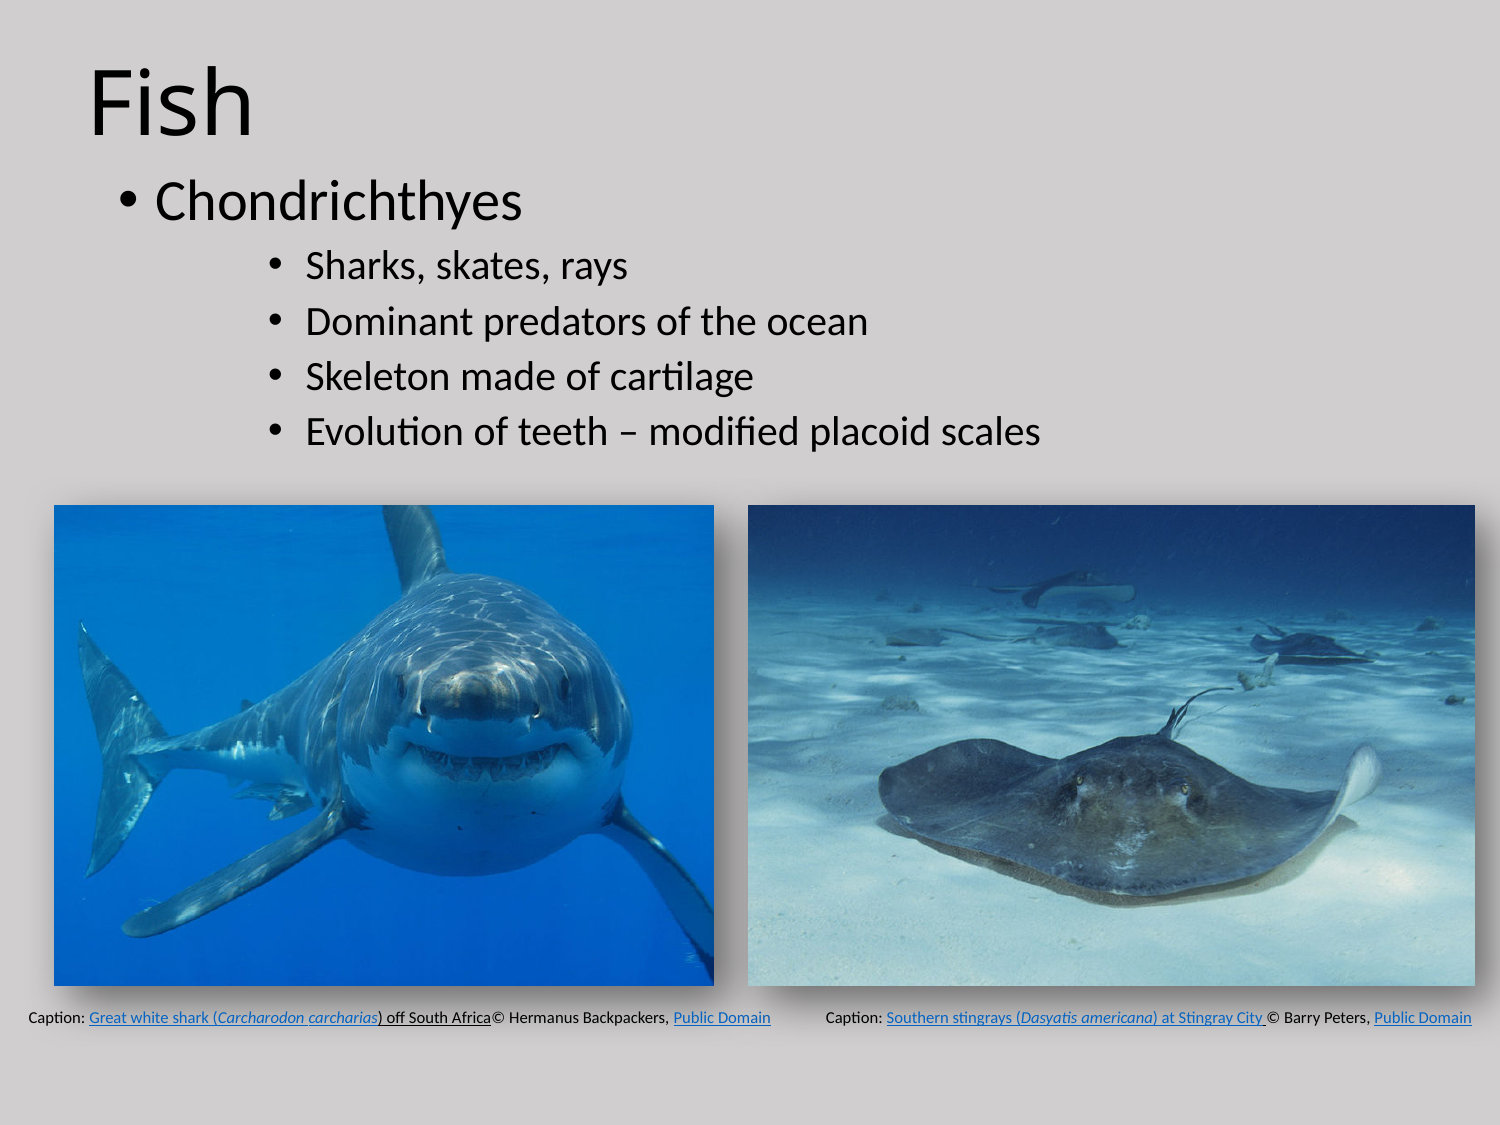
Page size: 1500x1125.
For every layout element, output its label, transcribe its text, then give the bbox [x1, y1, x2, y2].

text_box Caption: Southern stingrays (Dasyatis americana) at Stingray City © Barry Peters, Public Domain [811, 999, 1487, 1035]
picture [54, 505, 714, 987]
text_box Caption: Great white shark (Carcharodon carcharias) off South Africa© Hermanus Backpackers, Public Domain [13, 999, 786, 1035]
list Chondrichthyes Sharks, skates, rays Dominant predators of the ocean Skeleton made of cartilage Evolution of teeth – modified placoid scales [103, 162, 1397, 495]
title Fish [71, 49, 1366, 163]
picture [748, 505, 1475, 987]
